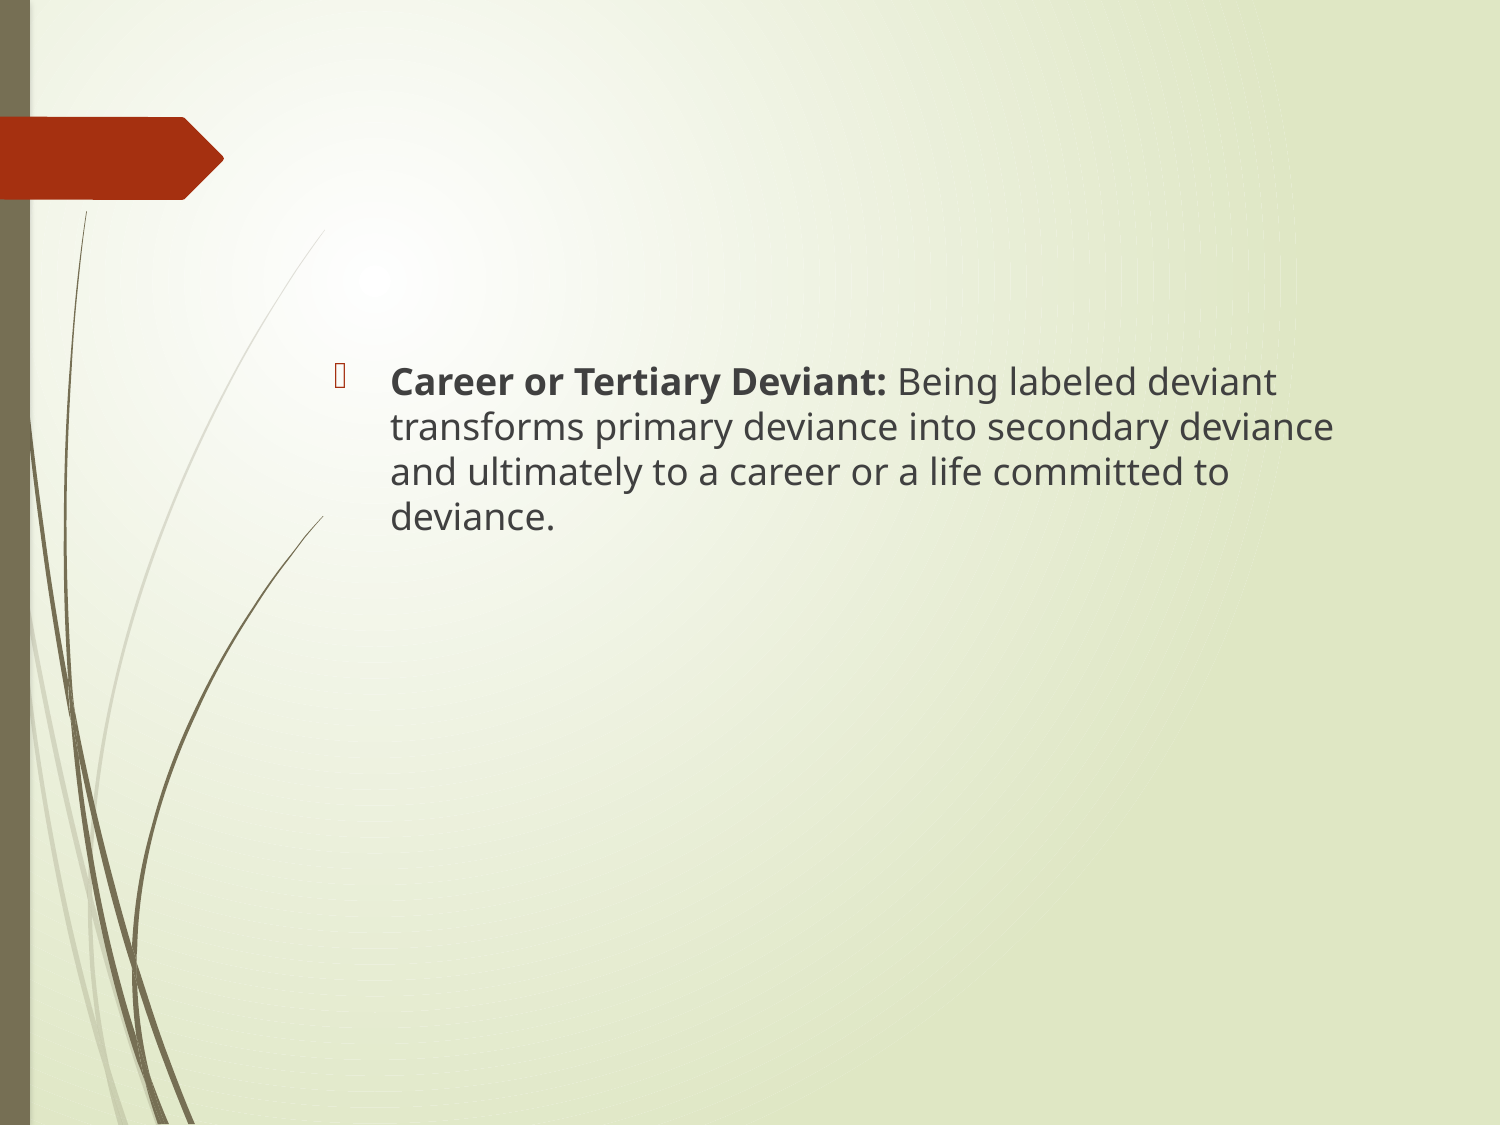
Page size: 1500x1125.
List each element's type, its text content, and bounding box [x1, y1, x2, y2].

list Career or Tertiary Deviant: Being labeled deviant transforms primary deviance into secondary deviance and ultimately to a career or a life committed to deviance. [318, 350, 1400, 970]
